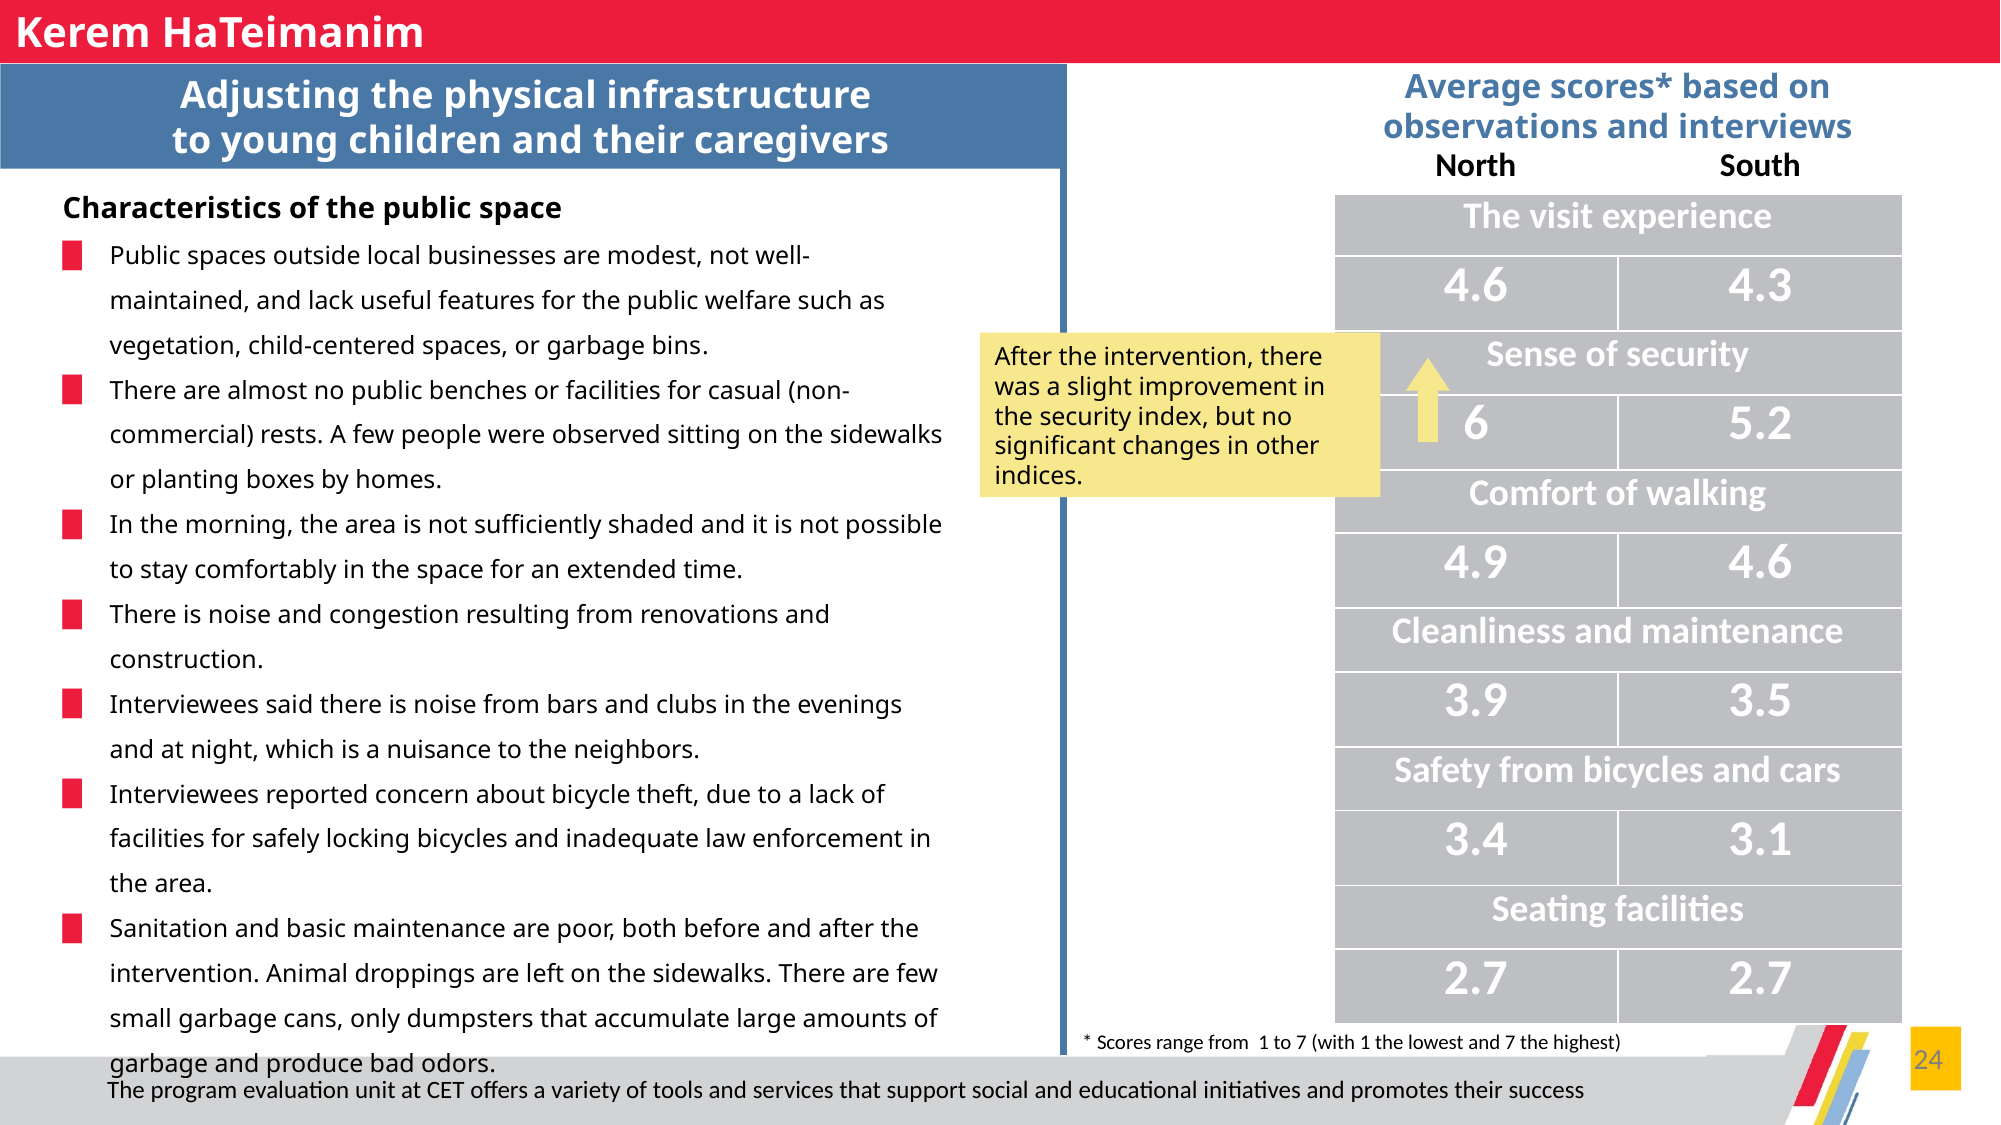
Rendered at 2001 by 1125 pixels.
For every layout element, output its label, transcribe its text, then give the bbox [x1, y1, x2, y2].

table_cell 4.6 [1619, 534, 1902, 607]
table_cell 4.6 [1335, 257, 1617, 330]
table_header South [1619, 130, 1902, 190]
text_box Adjusting the physical infrastructure to young children and their caregivers [0, 63, 1062, 169]
text_box After the intervention, there was a slight improvement in the security index, but no significant changes in other indices. [979, 332, 1063, 498]
table_cell Seating facilities [1335, 886, 1902, 948]
table_cell 6 [1381, 396, 1617, 469]
text_box * Scores range from 1 to 7 (with 1 the lowest and 7 the highest) [1067, 1021, 1818, 1061]
table_cell The visit experience [1335, 195, 1902, 255]
table_cell Safety from bicycles and cars [1335, 748, 1902, 810]
text_box [1403, 355, 1452, 444]
table_cell Sense of security [1381, 332, 1902, 394]
table_cell 3.9 [1335, 673, 1617, 746]
text_box After the intervention, there was a slight improvement in the security index, but no significant changes in other indices. [1064, 332, 1381, 498]
table_cell 3.5 [1619, 673, 1902, 746]
table_cell 3.4 [1335, 811, 1617, 885]
table_cell 5.2 [1619, 396, 1902, 469]
table_cell 4.3 [1619, 257, 1902, 330]
table_cell 4.9 [1335, 534, 1617, 607]
table_cell Cleanliness and maintenance [1335, 609, 1902, 671]
table_cell 2.7 [1619, 950, 1902, 1023]
text_box Characteristics of the public space Public spaces outside local businesses are modest, not well-maintained, and lack useful features for the public welfare such as vegetation, child-centered spaces, or garbage bins. There are almost no public benches or facilities for casual (non-commercial) rests. A few people were observed sitting on the sidewalks or planting boxes by homes. In the morning, the area is not sufficiently shaded and it is not possible to stay comfortably in the space for an extended time. There is noise and congestion resulting from renovations and construction. Interviewees said there is noise from bars and clubs in the evenings and at night, which is a nuisance to the neighbors. Interviewees reported concern about bicycle theft, due to a lack of facilities for safely locking bicycles and inadequate law enforcement in the area. Sanitation and basic maintenance are poor, both before and after the intervention. Animal droppings are left on the sidewalks. There are few small garbage cans, only dumpsters that accumulate large amounts of garbage and produce bad odors. [48, 169, 966, 1125]
table_cell 2.7 [1335, 950, 1617, 1023]
picture [1706, 1025, 1889, 1125]
table_cell 3.1 [1619, 811, 1902, 885]
table_header North [1335, 130, 1617, 190]
text_box Average scores* based on observations and interviews [1349, 71, 1887, 139]
slide_number 24 [1853, 1028, 1959, 1088]
table_cell Comfort of walking [1335, 471, 1902, 532]
text_box Kerem HaTeimanim [0, 0, 2000, 64]
